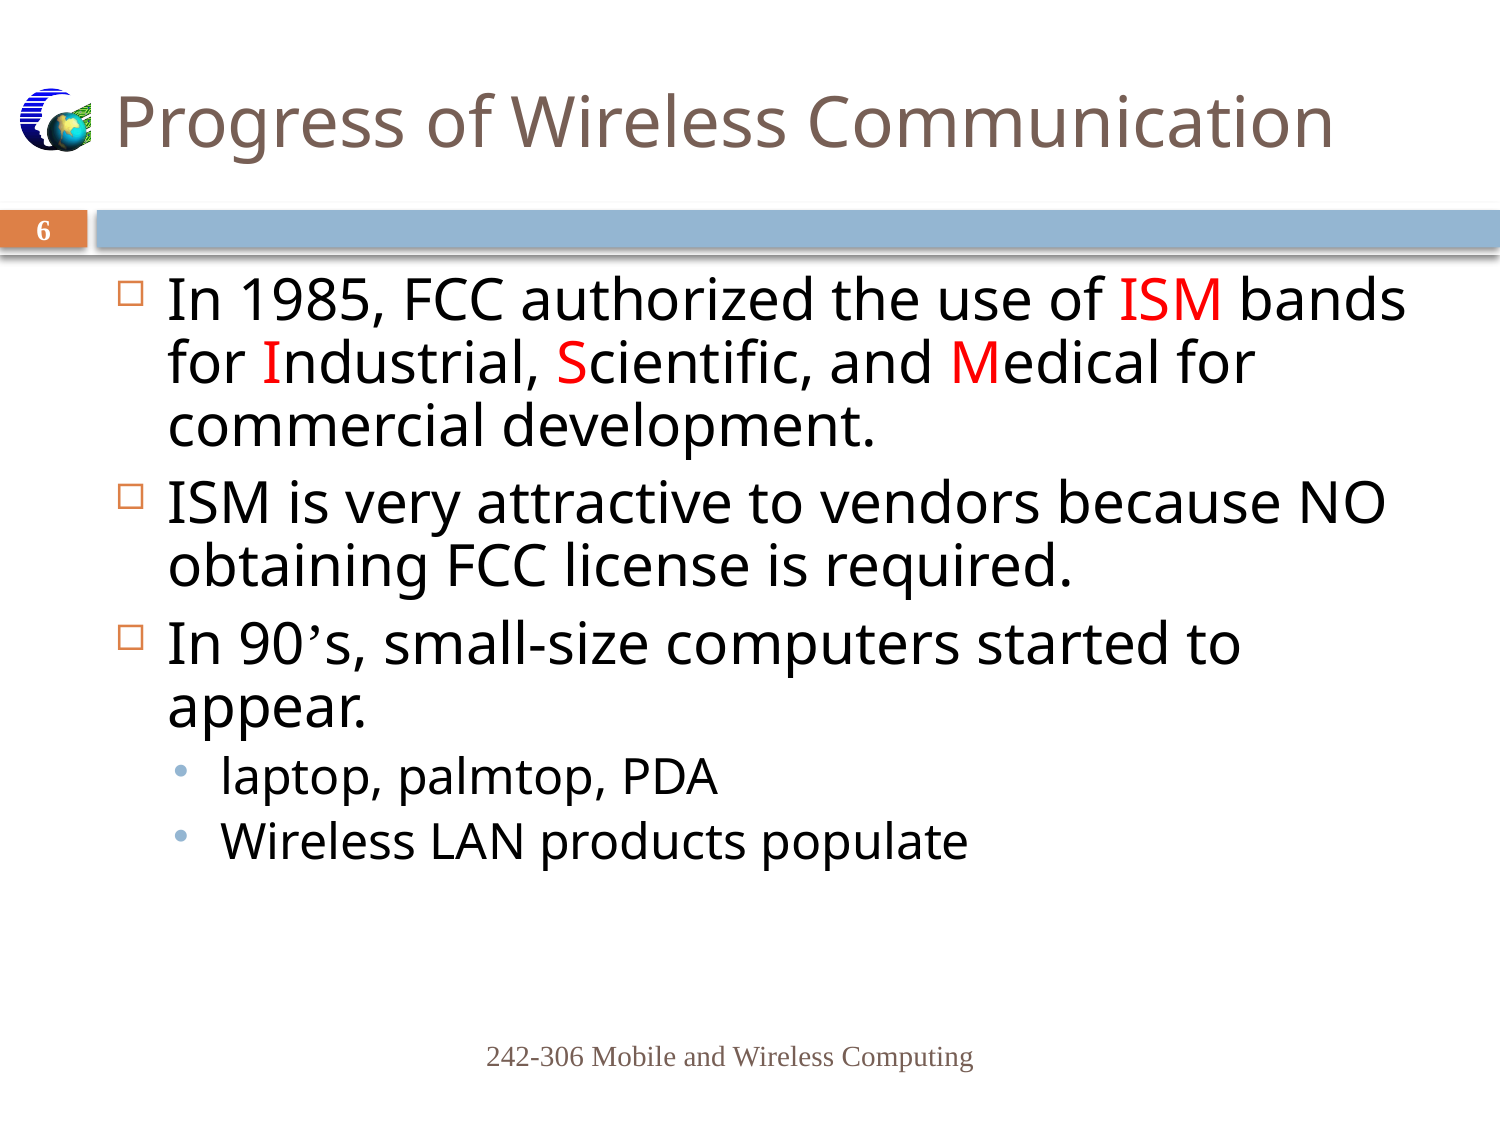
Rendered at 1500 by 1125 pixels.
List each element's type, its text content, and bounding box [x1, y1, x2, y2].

list In 1985, FCC authorized the use of ISM bands for Industrial, Scientific, and Medical for commercial development. ISM is very attractive to vendors because NO obtaining FCC license is required. In 90’s, small-size computers started to appear. laptop, palmtop, PDA Wireless LAN products populate [100, 262, 1438, 1005]
footer 242-306 Mobile and Wireless Computing [99, 1024, 990, 1085]
title Progress of Wireless Communication [99, 37, 1488, 200]
slide_number 6 [0, 208, 88, 249]
picture [19, 86, 91, 153]
